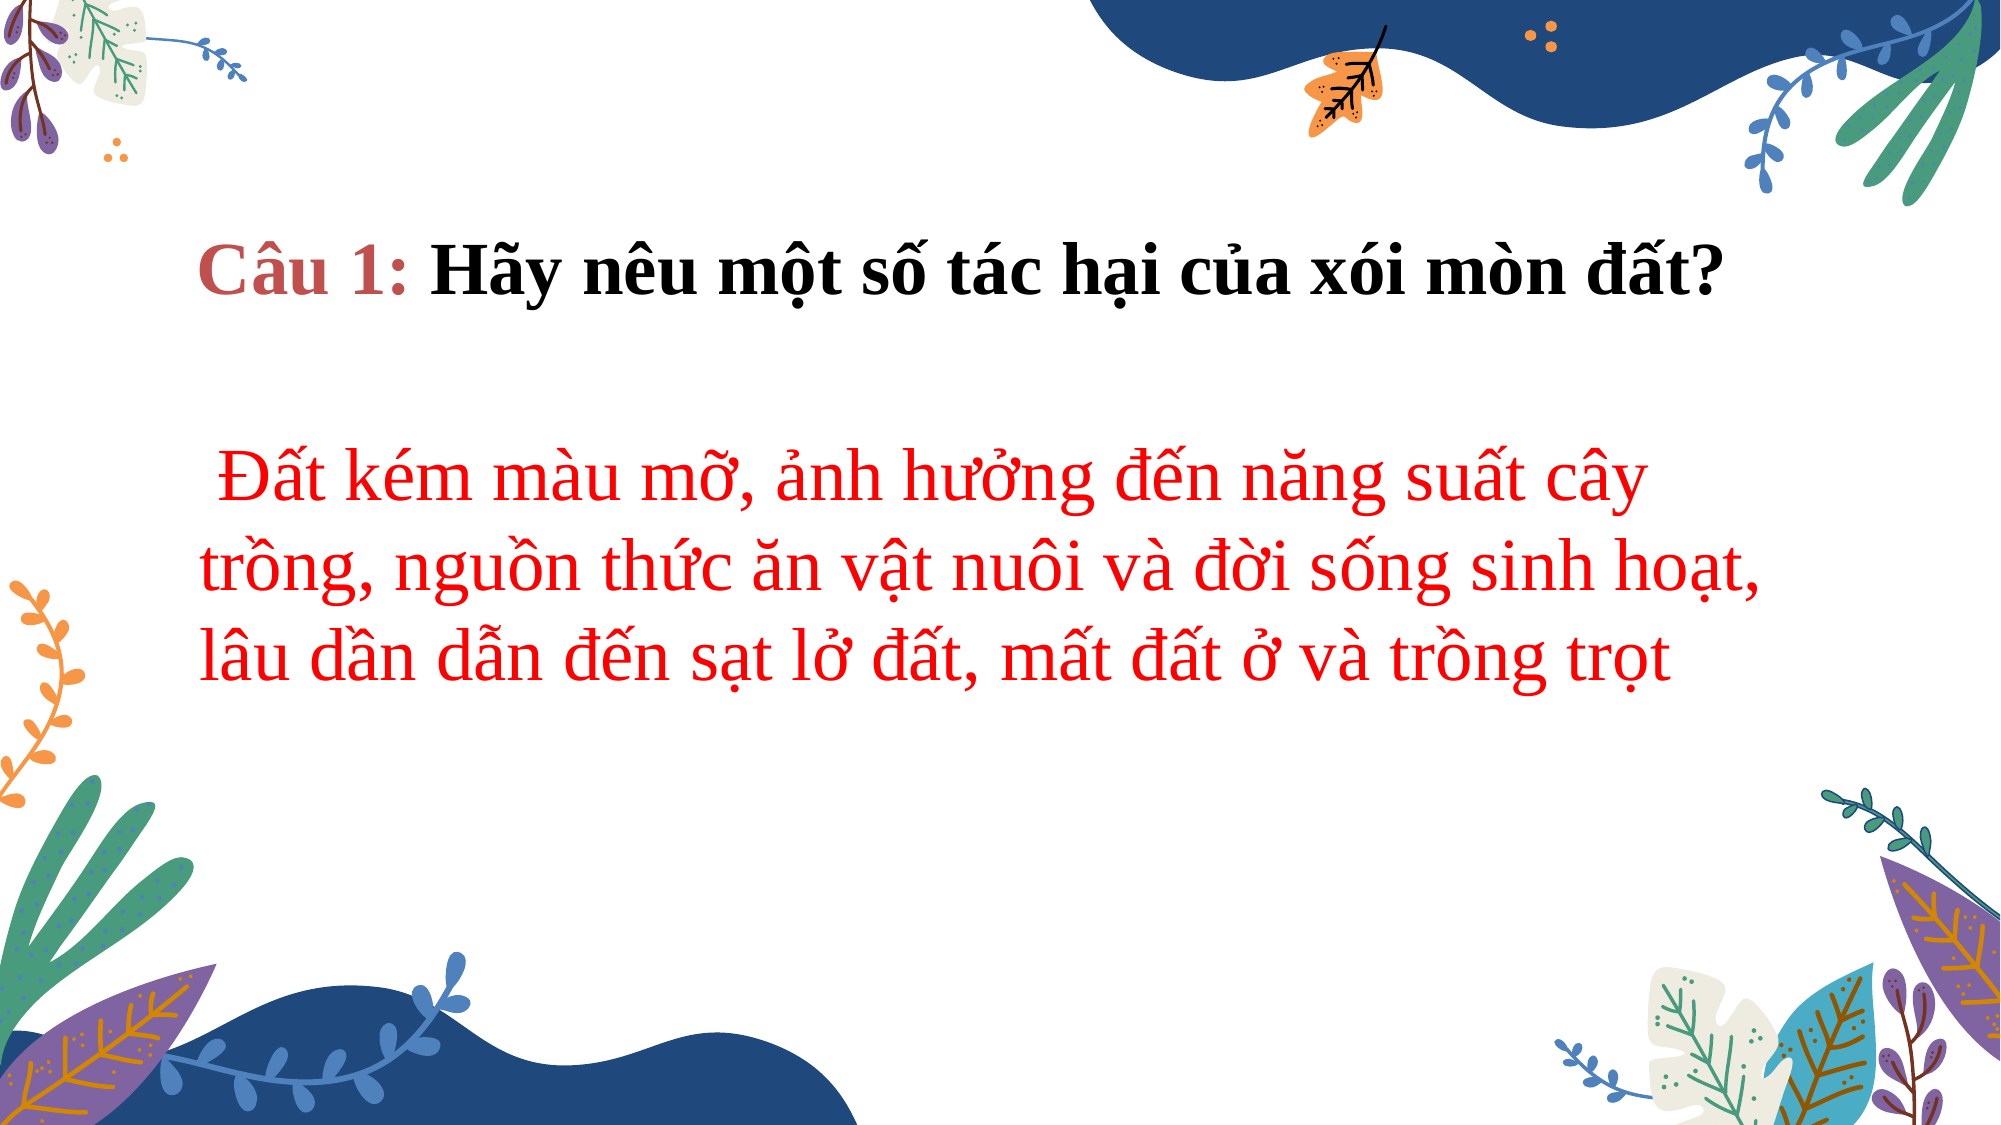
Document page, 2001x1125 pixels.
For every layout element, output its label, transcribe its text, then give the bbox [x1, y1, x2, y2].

text_box Câu 1: Hãy nêu một số tác hại của xói mòn đất? [137, 212, 1769, 318]
text_box Đất kém màu mỡ, ảnh hưởng đến năng suất cây trồng, nguồn thức ăn vật nuôi và đời sống sinh hoạt, lâu dần dẫn đến sạt lở đất, mất đất ở và trồng trọt [184, 418, 1816, 704]
